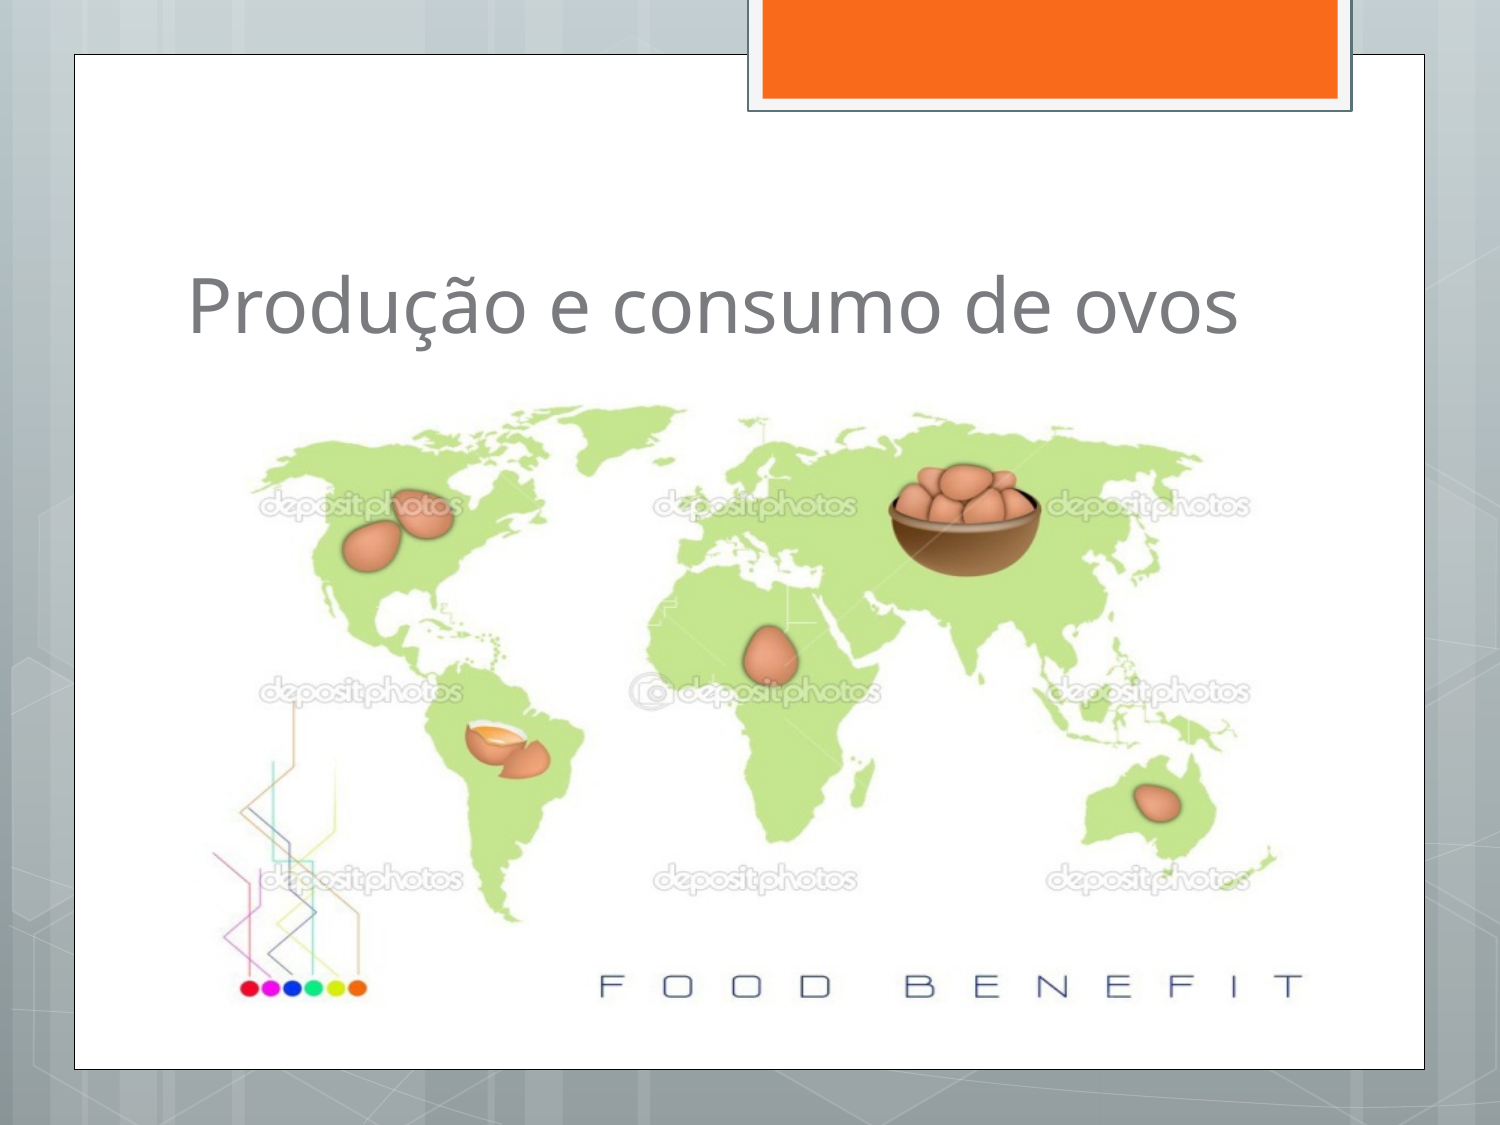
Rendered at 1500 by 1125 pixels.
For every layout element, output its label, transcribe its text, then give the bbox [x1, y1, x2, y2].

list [194, 373, 1318, 1013]
title Produção e consumo de ovos [171, 168, 1324, 357]
